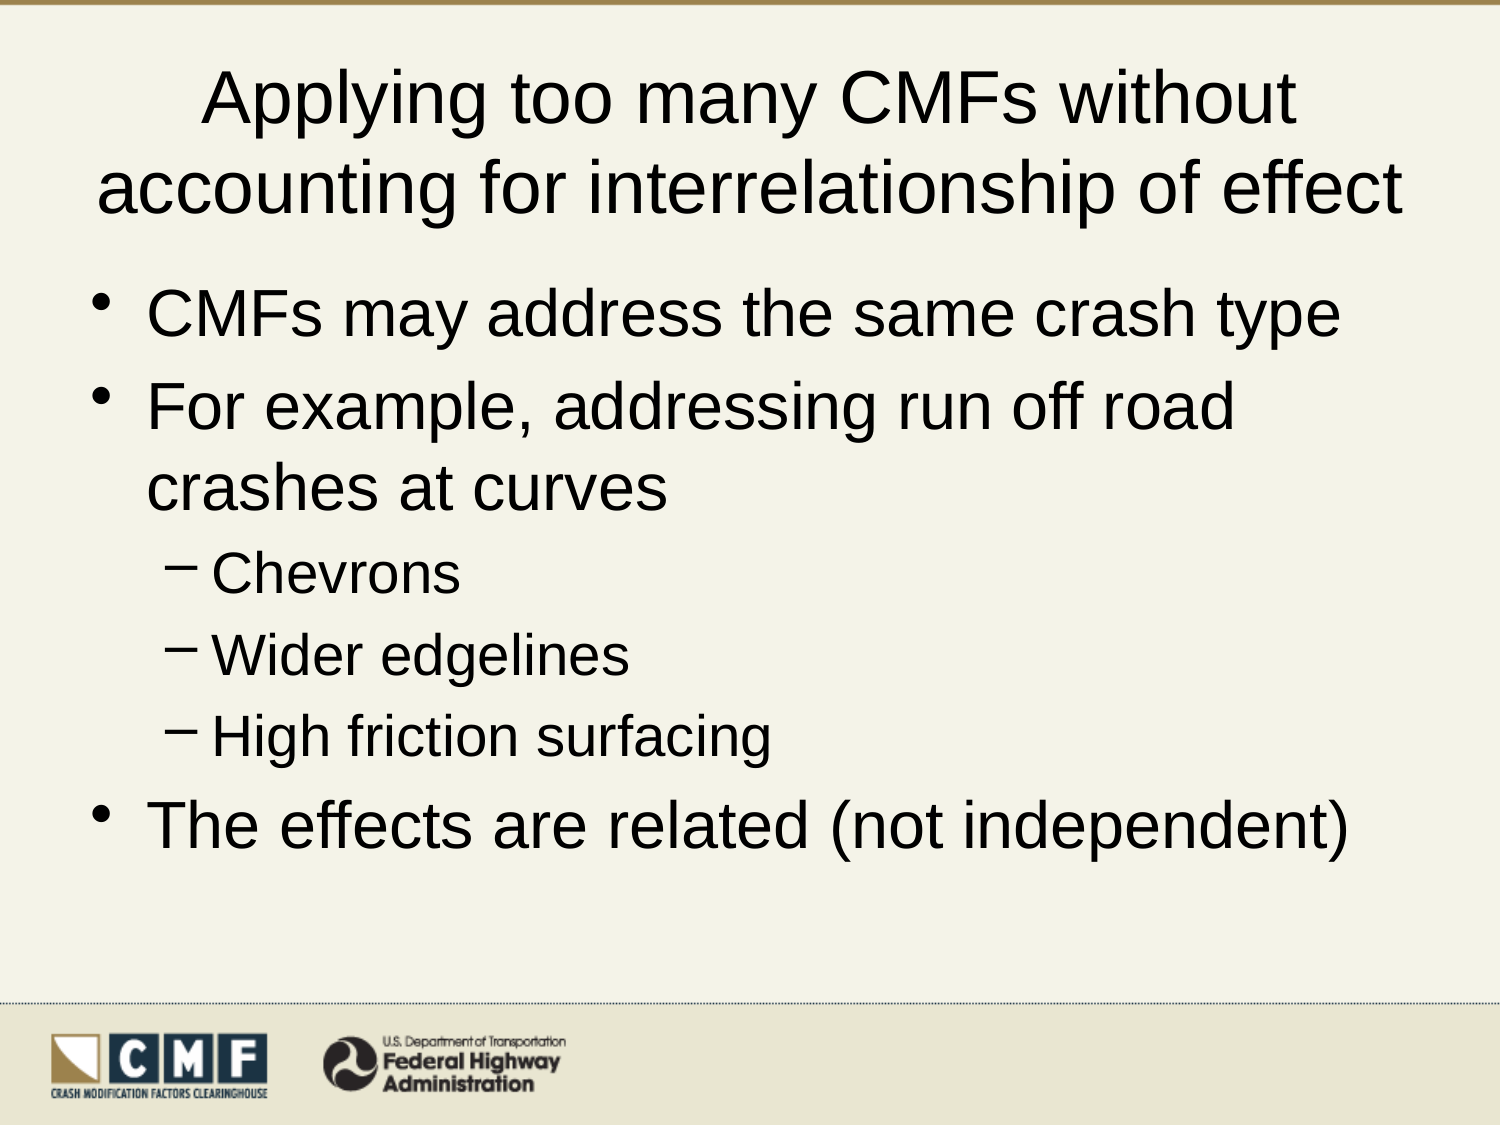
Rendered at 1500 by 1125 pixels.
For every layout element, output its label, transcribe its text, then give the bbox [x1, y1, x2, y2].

title Applying too many CMFs without accounting for interrelationship of effect [75, 45, 1425, 233]
list CMFs may address the same crash type For example, addressing run off road crashes at curves Chevrons Wider edgelines High friction surfacing The effects are related (not independent) [75, 262, 1425, 1005]
picture [0, 0, 1500, 1125]
